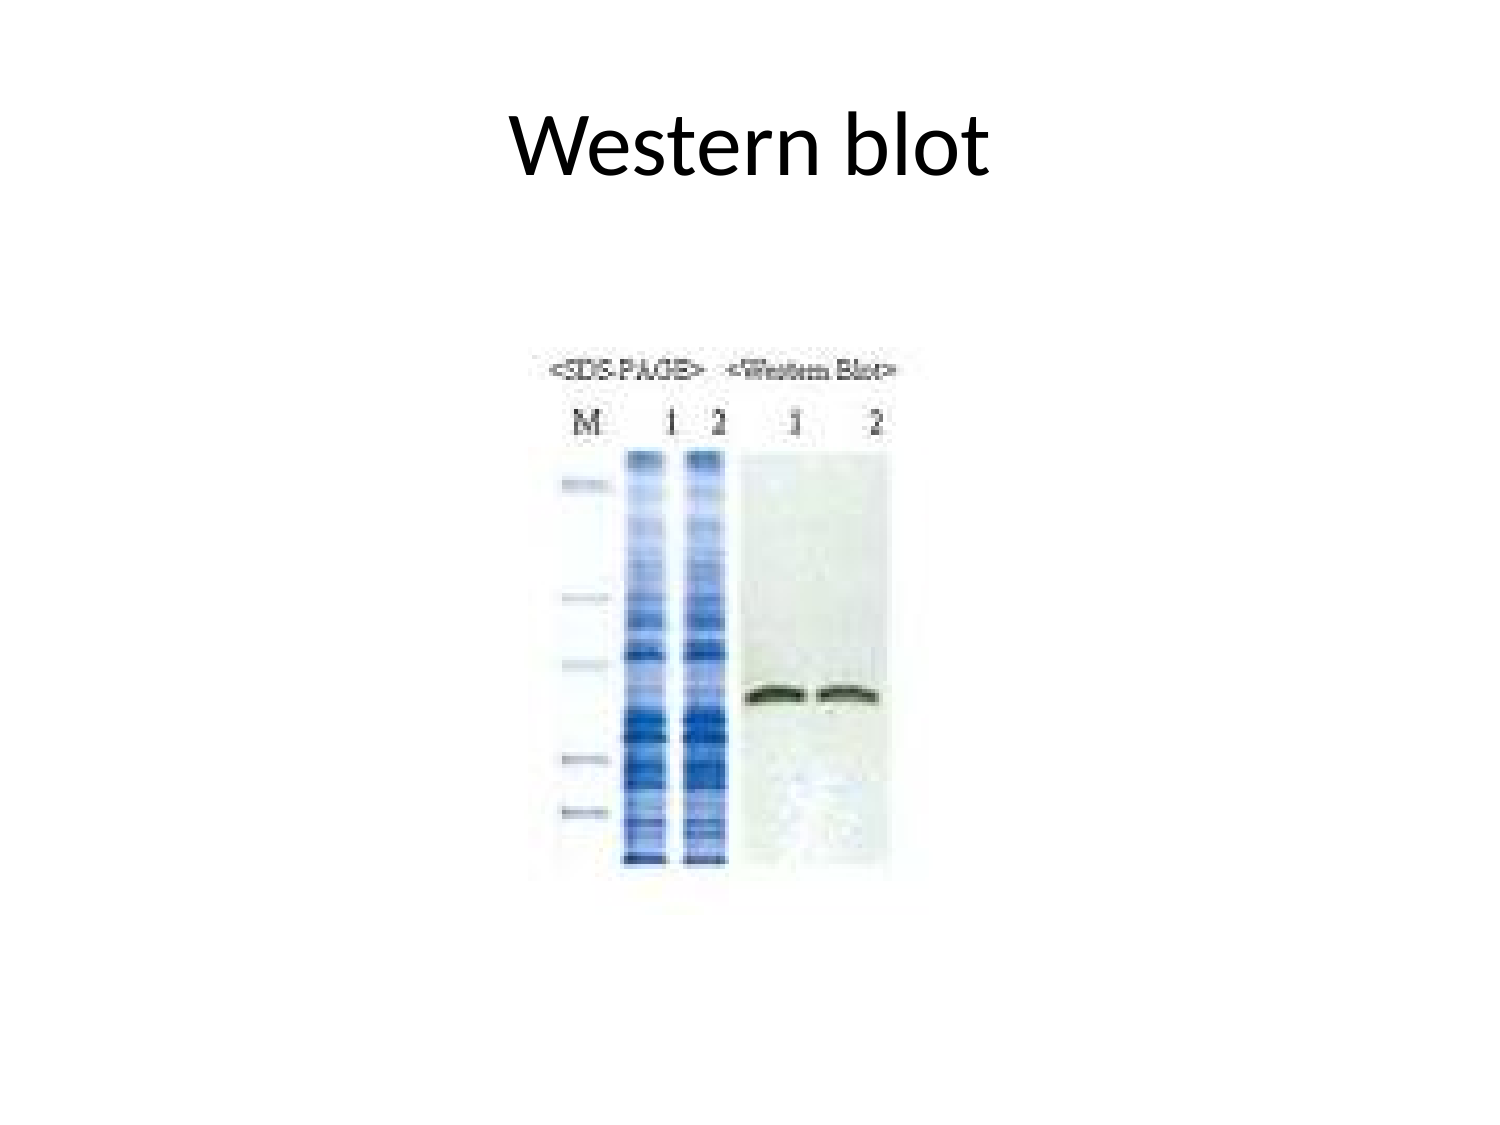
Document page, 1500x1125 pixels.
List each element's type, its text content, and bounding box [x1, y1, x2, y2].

title Western blot [74, 44, 1426, 233]
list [395, 314, 959, 915]
